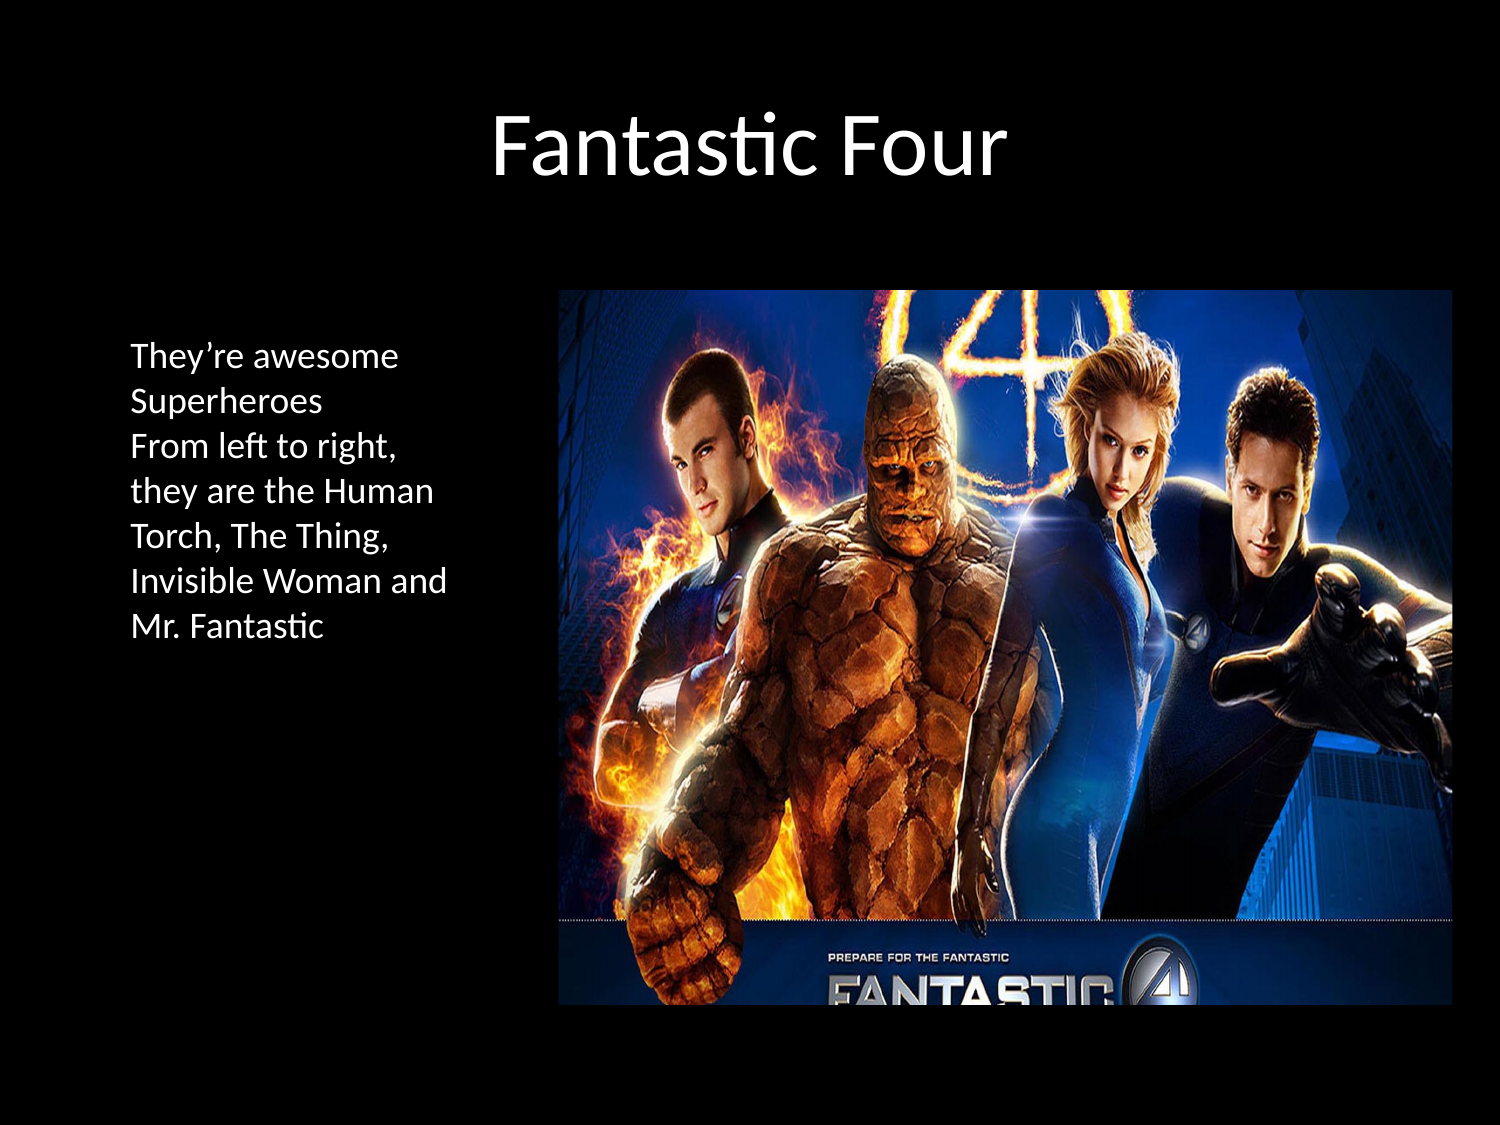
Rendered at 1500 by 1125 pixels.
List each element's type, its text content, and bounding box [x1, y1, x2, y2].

text_box They’re awesome Superheroes From left to right, they are the Human Torch, The Thing, Invisible Woman and Mr. Fantastic [115, 323, 487, 654]
title Fantastic Four [75, 45, 1425, 233]
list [558, 290, 1453, 1006]
